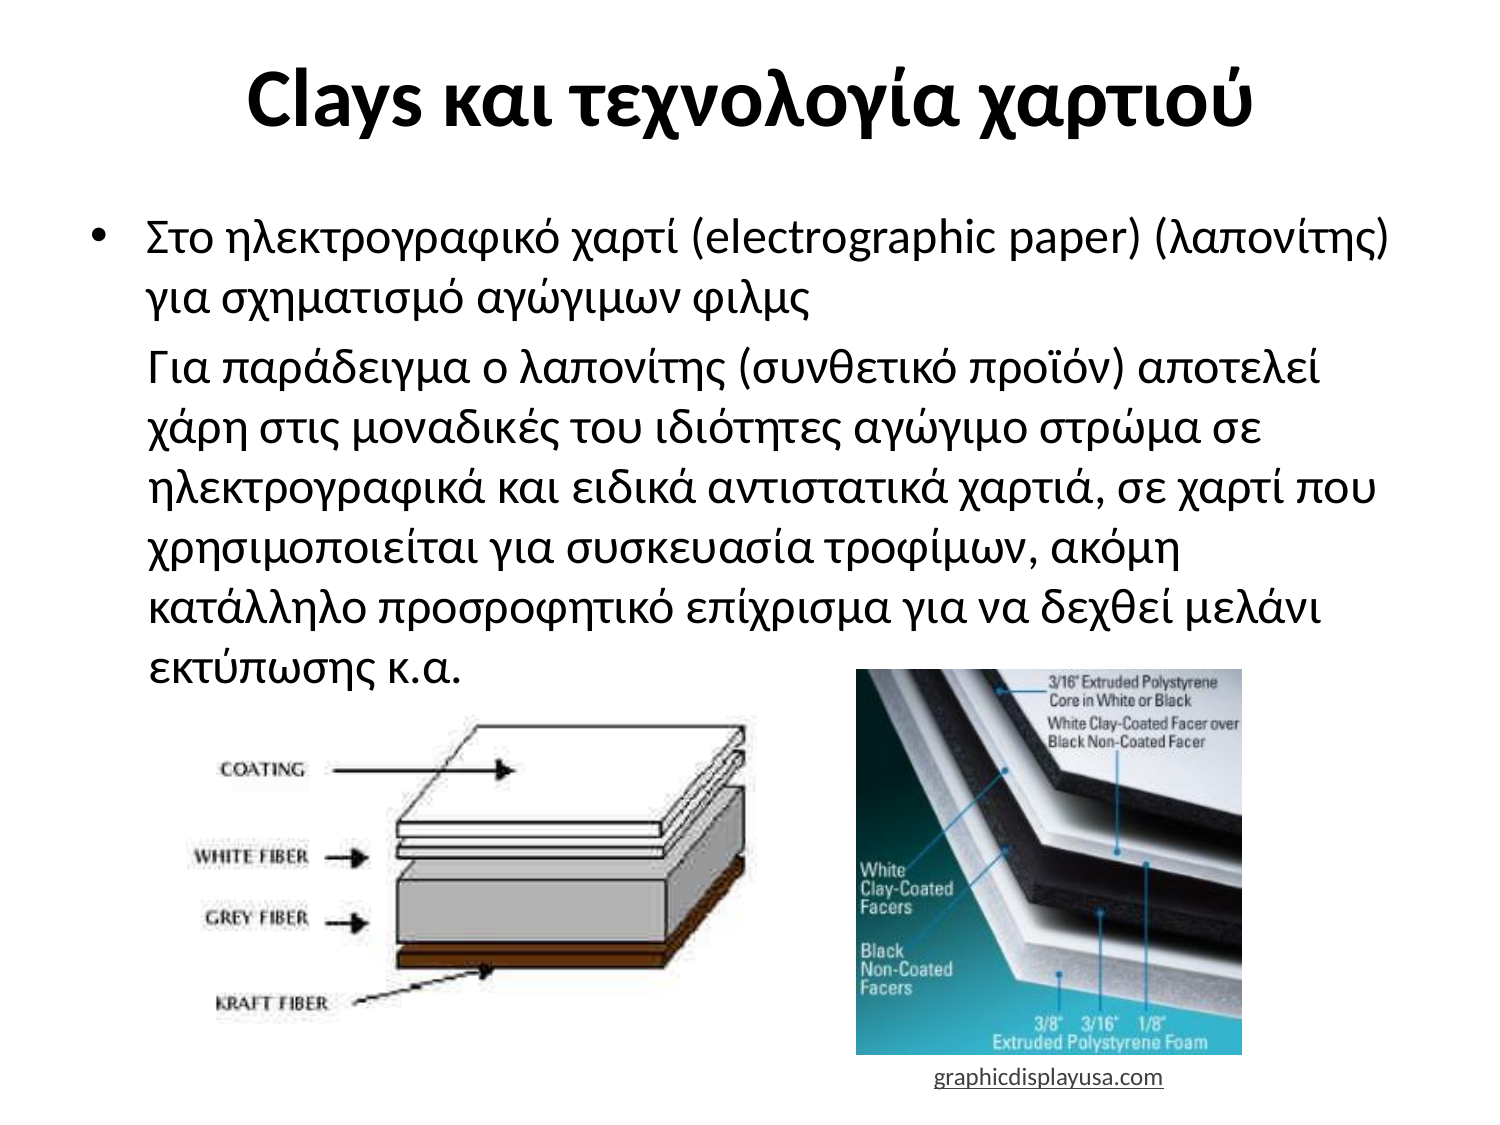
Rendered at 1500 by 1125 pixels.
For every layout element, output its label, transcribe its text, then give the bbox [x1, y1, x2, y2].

text_box graphicdisplayusa.com [895, 1063, 1203, 1099]
list Στο ηλεκτρογραφικό χαρτί (electrographic paper) (λαπονίτης) για σχηματισμό αγώγιμων φιλμς Για παράδειγμα ο λαπονίτης (συνθετικό προϊόν) αποτελεί χάρη στις μοναδικές του ιδιότητες αγώγιμο στρώμα σε ηλεκτρογραφικά και ειδικά αντιστατικά χαρτιά, σε χαρτί που χρησιμοποιείται για συσκευασία τροφίμων, ακόμη κατάλληλο προσροφητικό επίχρισμα για να δεχθεί μελάνι εκτύπωσης κ.α. [75, 196, 1425, 1024]
title Clays και τεχνολογία χαρτιού [76, 19, 1427, 169]
picture [855, 669, 1242, 1055]
picture [185, 715, 766, 1033]
